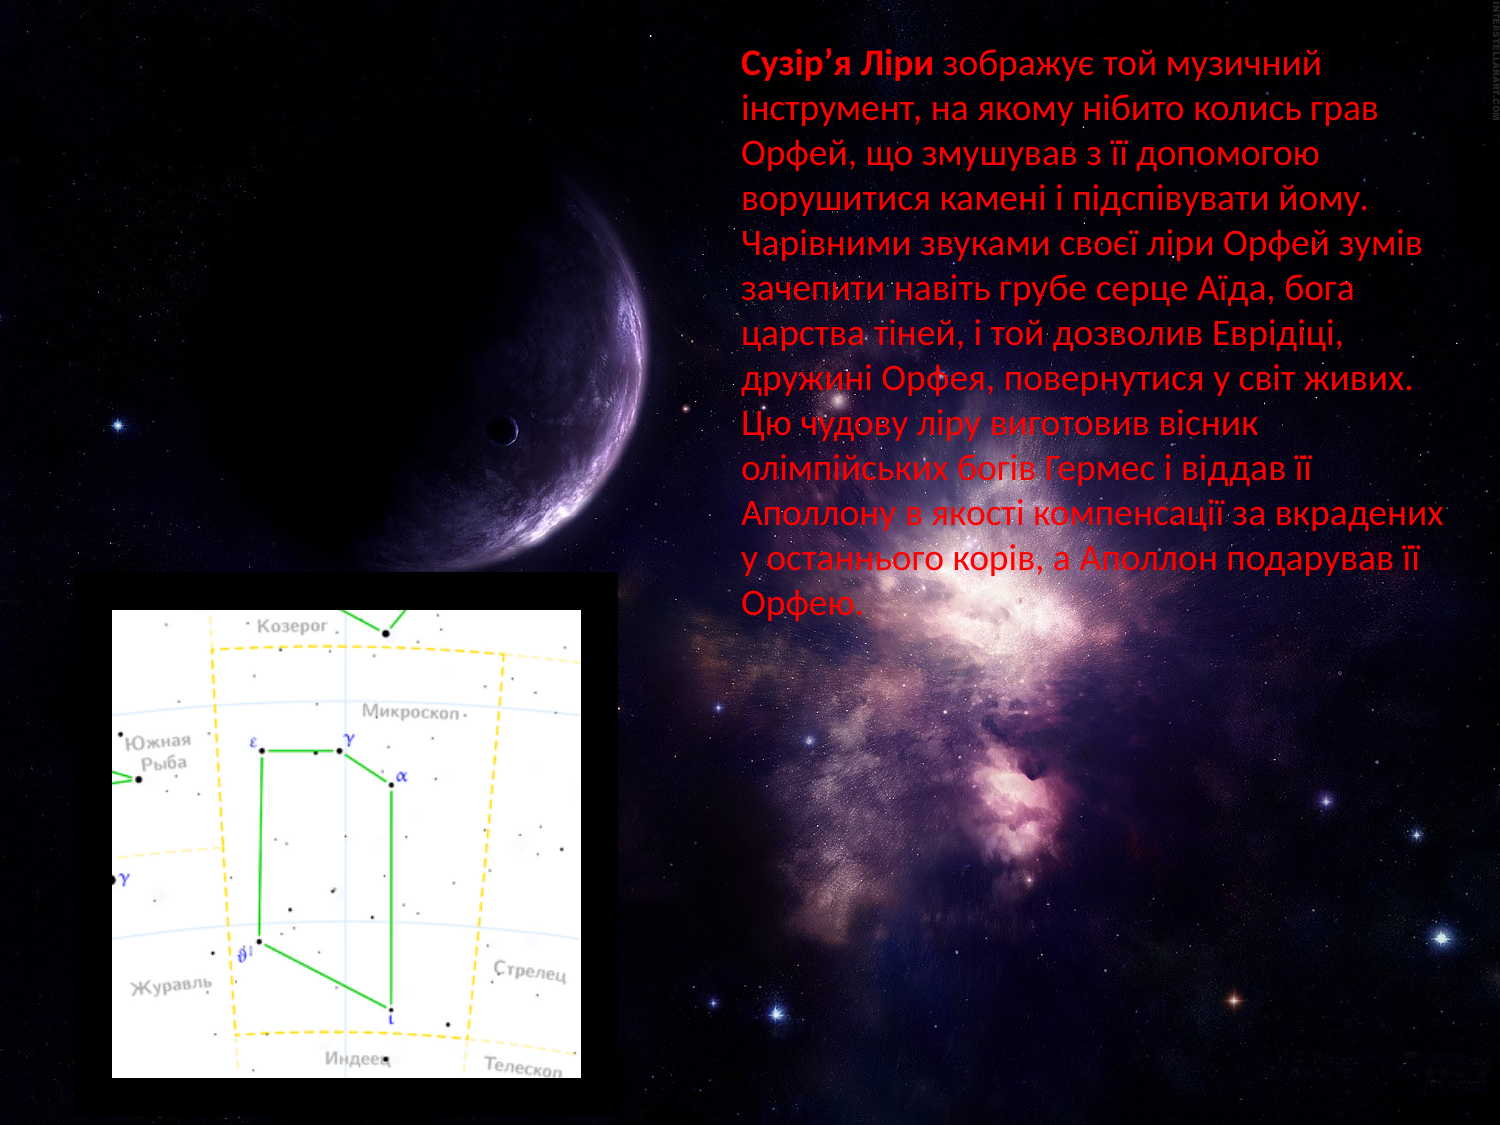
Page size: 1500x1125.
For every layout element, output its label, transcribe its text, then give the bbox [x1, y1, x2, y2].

text_box Сузір’я Ліри зображує той музичний інструмент, на якому нібито колись грав Орфей, що змушував з її допомогою ворушитися камені і підспівувати йому. Чарівними звуками своєї ліри Орфей зумів зачепити навіть грубе серце Аїда, бога царства тіней, і той дозволив Еврідіці, дружині Орфея, повернутися у світ живих. Цю чудову ліру виготовив вісник олімпійських богів Гермес і віддав її Аполлону в якості компенсації за вкрадених у останнього корів, а Аполлон подарував її Орфею. [726, 30, 1477, 631]
picture [0, 0, 1500, 1125]
